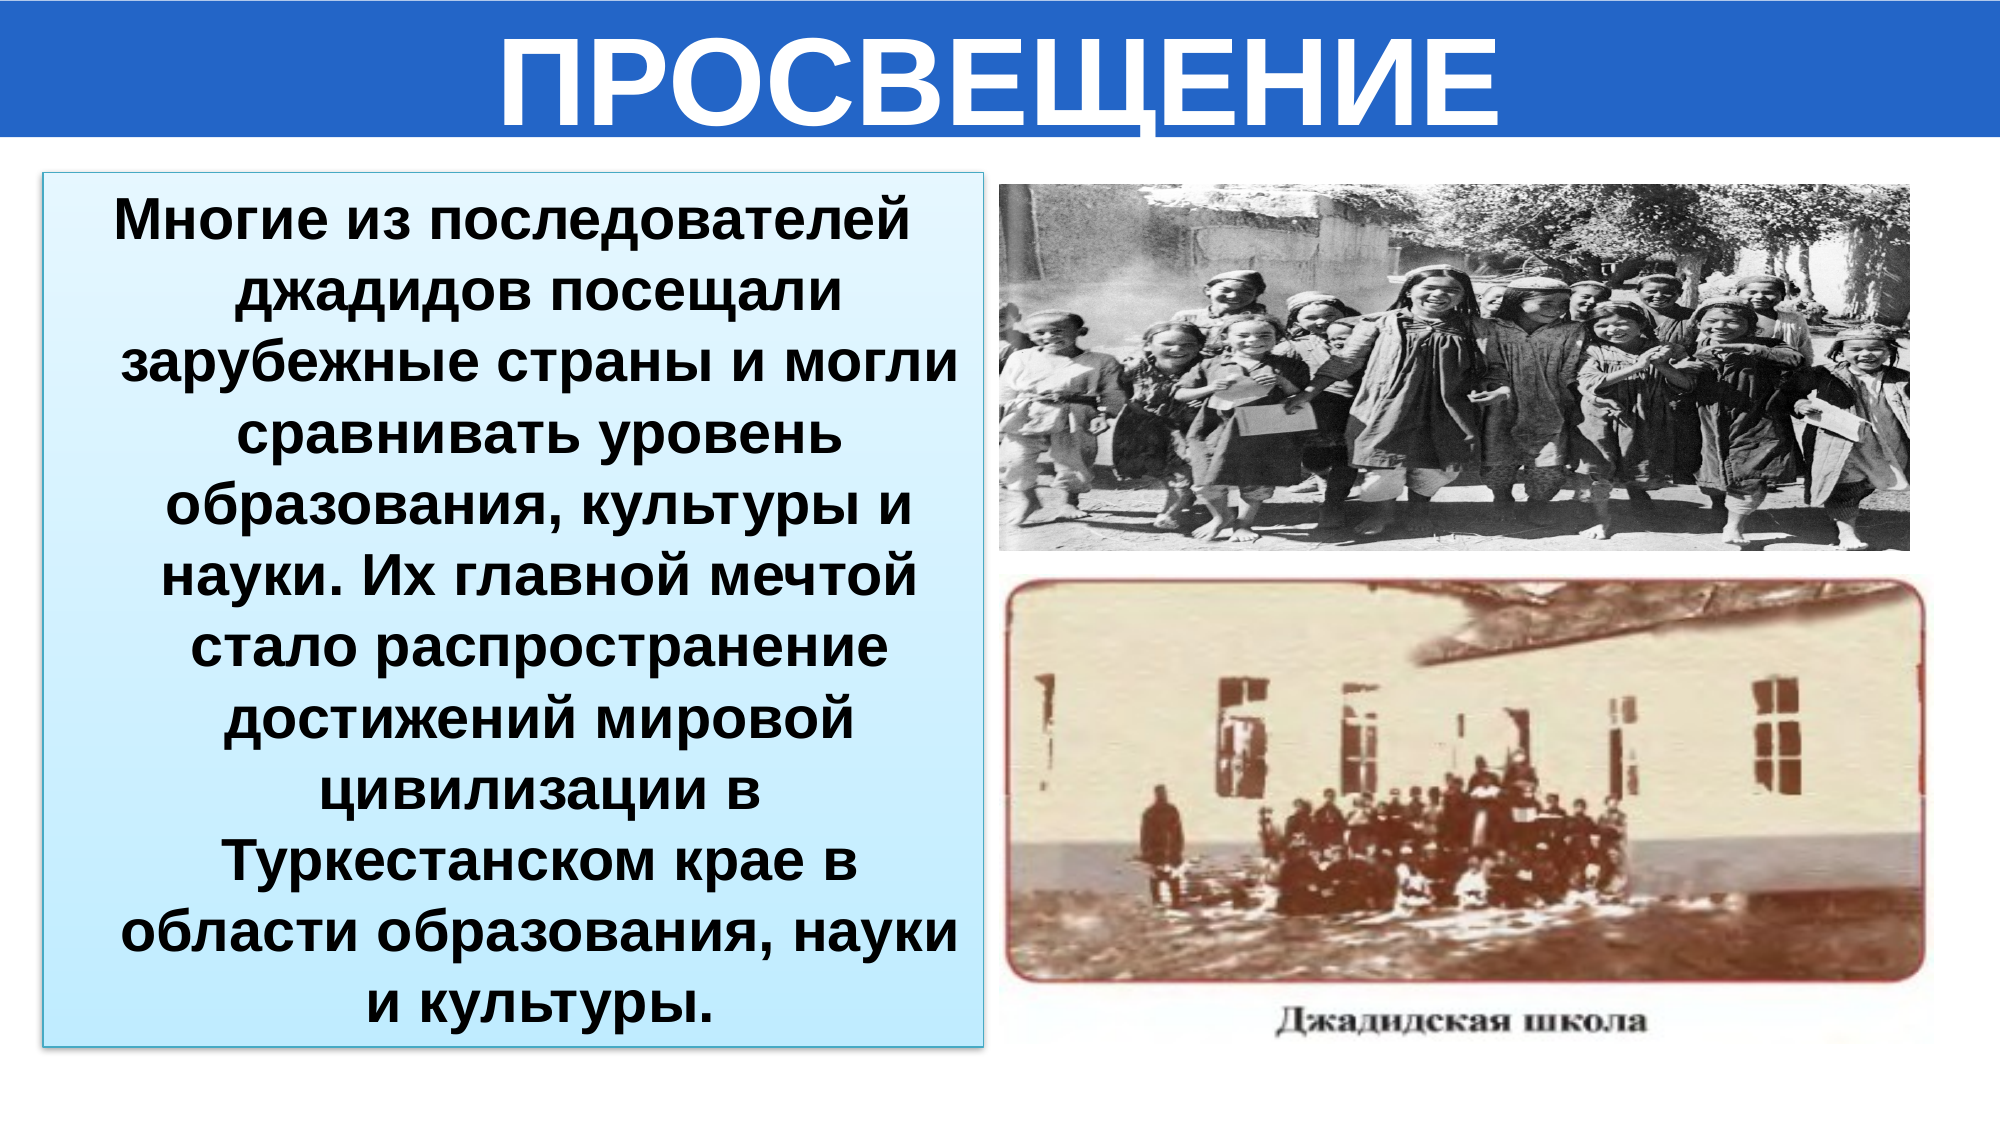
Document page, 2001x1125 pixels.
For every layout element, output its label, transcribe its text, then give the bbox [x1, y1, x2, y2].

picture [999, 574, 1934, 1045]
picture [999, 184, 1910, 551]
text_box ПРОСВЕЩЕНИЕ [0, 0, 2000, 138]
list Многие из последователей джадидов посещали зарубежные страны и могли сравнивать уровень образования, культуры и науки. Их главной мечтой стало распространение достижений мировой цивилизации в Туркестанском крае в области образования, науки и культуры. [42, 172, 984, 1048]
